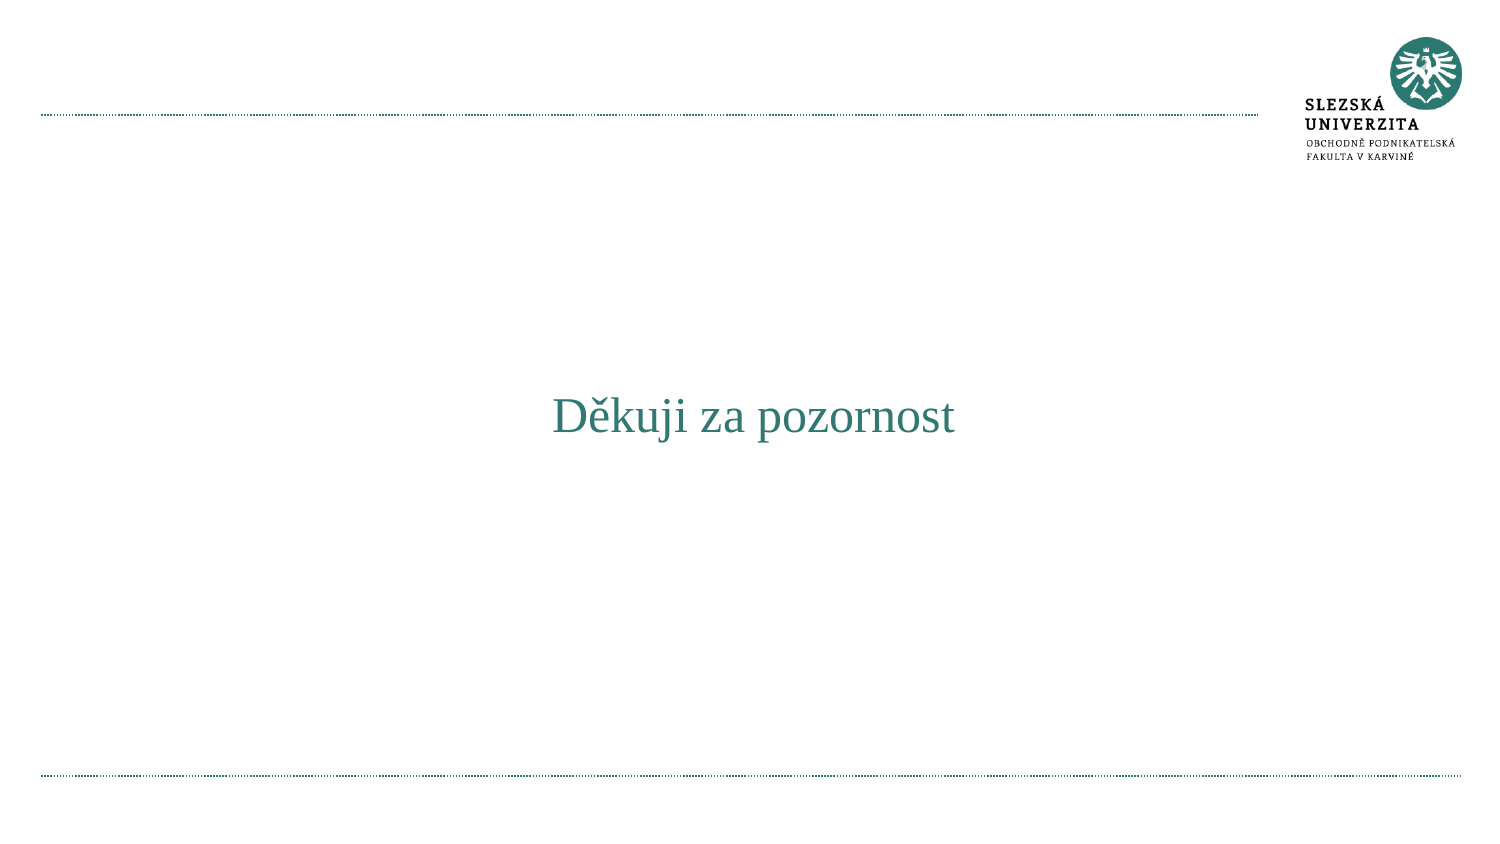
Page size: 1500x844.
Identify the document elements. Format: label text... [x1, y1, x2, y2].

title Děkuji za pozornost [537, 374, 975, 458]
picture [1305, 37, 1462, 160]
